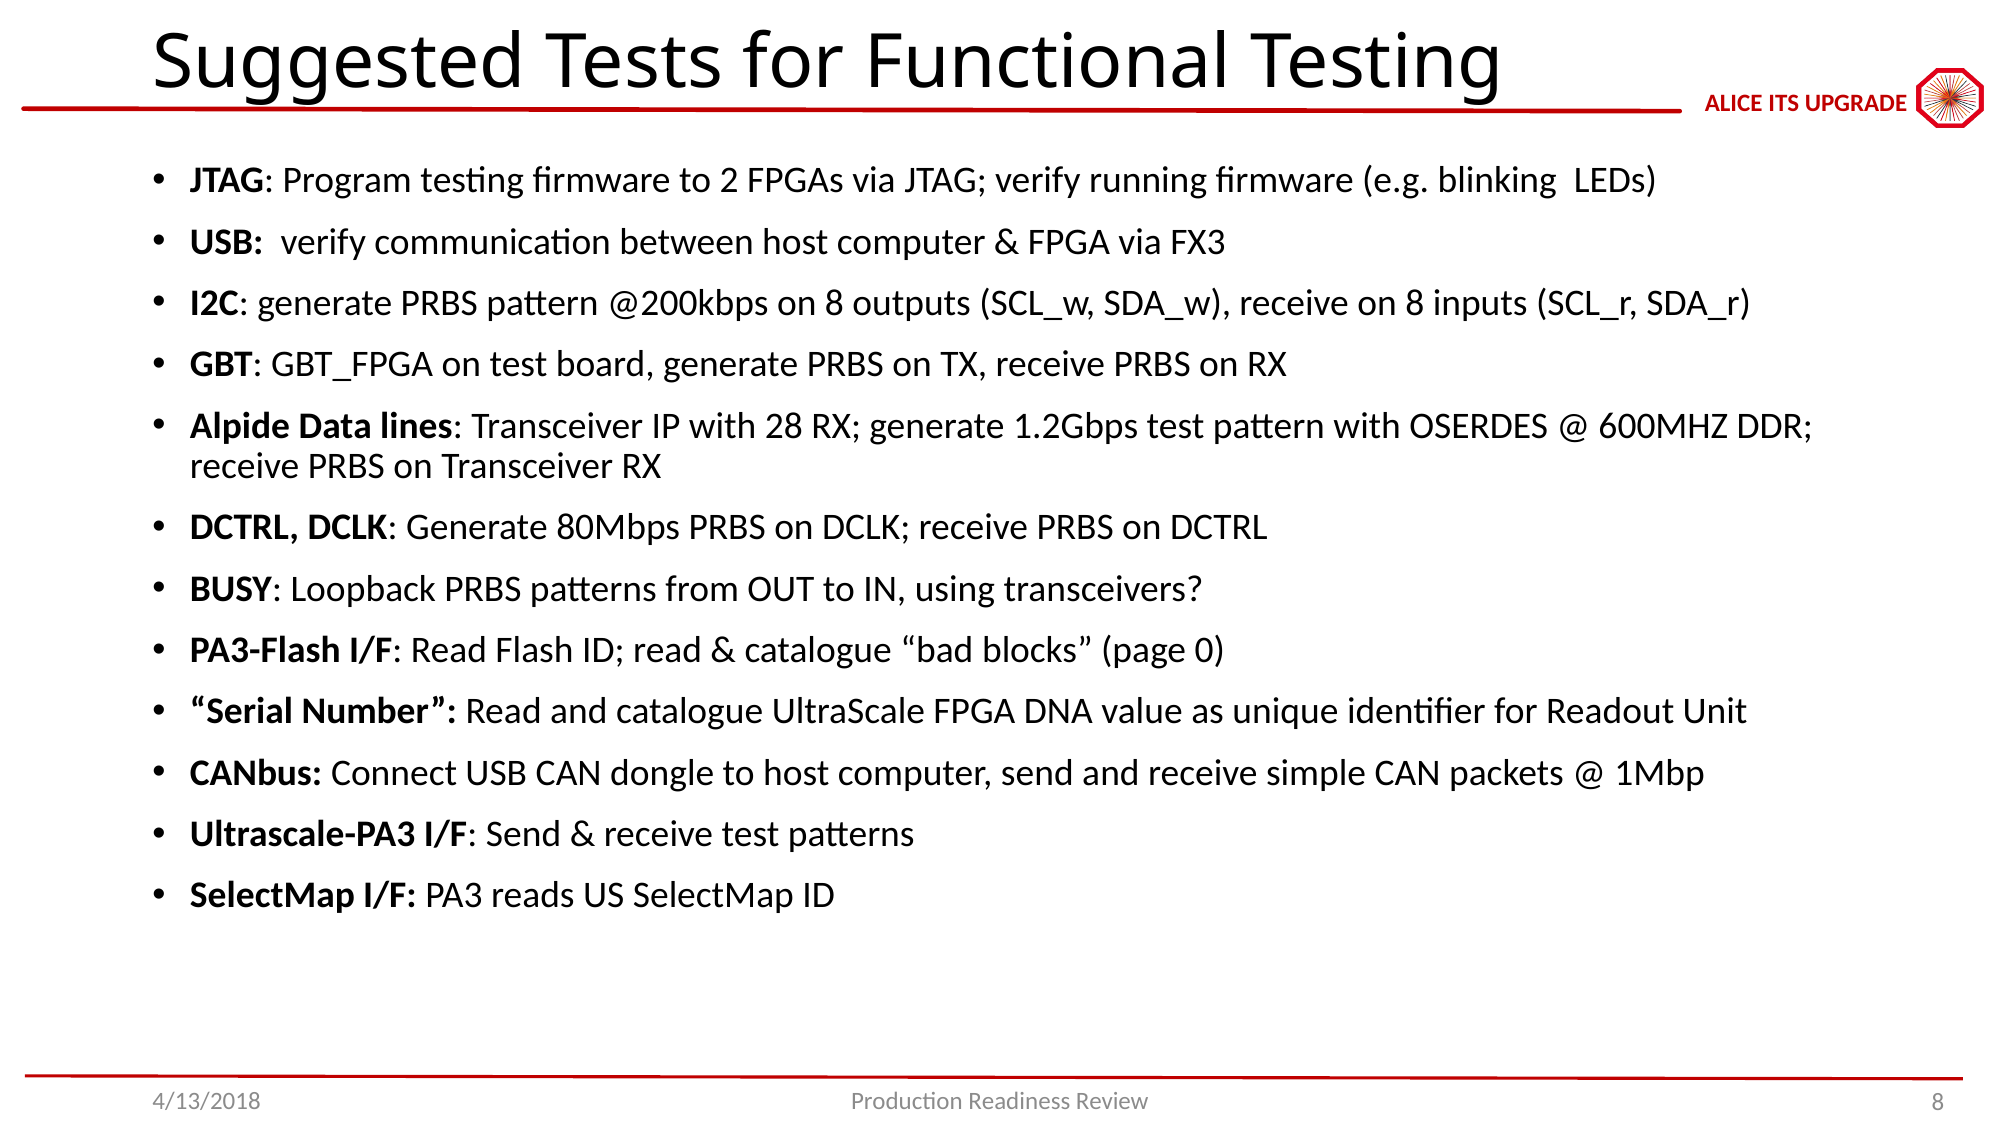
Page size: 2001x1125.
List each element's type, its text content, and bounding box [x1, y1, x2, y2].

list JTAG: Program testing firmware to 2 FPGAs via JTAG; verify running firmware (e.g. blinking LEDs) USB: verify communication between host computer & FPGA via FX3 I2C: generate PRBS pattern @200kbps on 8 outputs (SCL_w, SDA_w), receive on 8 inputs (SCL_r, SDA_r) GBT: GBT_FPGA on test board, generate PRBS on TX, receive PRBS on RX Alpide Data lines: Transceiver IP with 28 RX; generate 1.2Gbps test pattern with OSERDES @ 600MHZ DDR; receive PRBS on Transceiver RX DCTRL, DCLK: Generate 80Mbps PRBS on DCLK; receive PRBS on DCTRL BUSY: Loopback PRBS patterns from OUT to IN, using transceivers? PA3-Flash I/F: Read Flash ID; read & catalogue “bad blocks” (page 0) “Serial Number”: Read and catalogue UltraScale FPGA DNA value as unique identifier for Readout Unit CANbus: Connect USB CAN dongle to host computer, send and receive simple CAN packets @ 1Mbp Ultrascale-PA3 I/F: Send & receive test patterns SelectMap I/F: PA3 reads US SelectMap ID [137, 153, 1863, 1014]
picture [1916, 68, 1984, 128]
slide_number 8 [1732, 1079, 1960, 1121]
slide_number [137, 1078, 588, 1121]
title Suggested Tests for Functional Testing [137, 9, 1680, 118]
footer Production Readiness Review [662, 1078, 1338, 1121]
